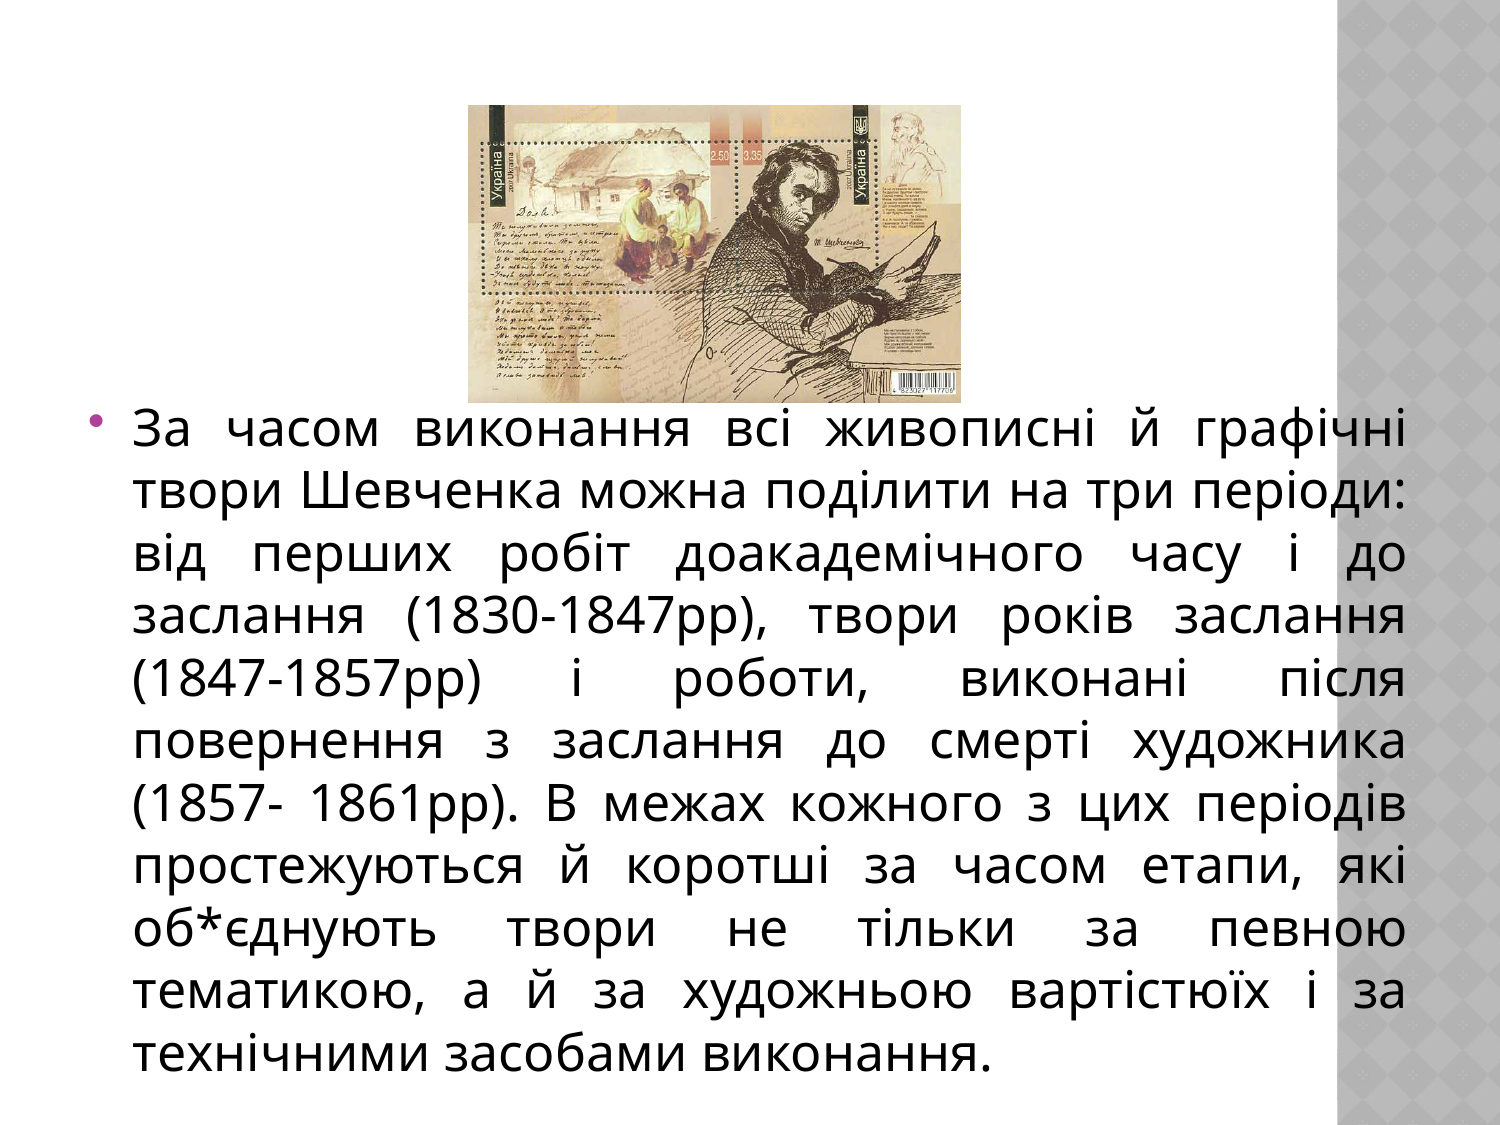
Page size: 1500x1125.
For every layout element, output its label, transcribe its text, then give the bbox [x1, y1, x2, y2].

list За часом виконання всі живописні й графічні твори Шевченка можна поділити на три періоди: від перших робіт доакадемічного часу і до заслання (1830-1847рр), твори років заслання (1847-1857рр) і роботи, виконані після повернення з заслання до смерті художника (1857- 1861рр). В межах кожного з цих періодів простежуються й коротші за часом етапи, які об*єднують твори не тільки за певною тематикою, а й за художньою вартістюїх і за технічними засобами виконання. [75, 386, 1425, 1090]
picture [468, 104, 961, 403]
